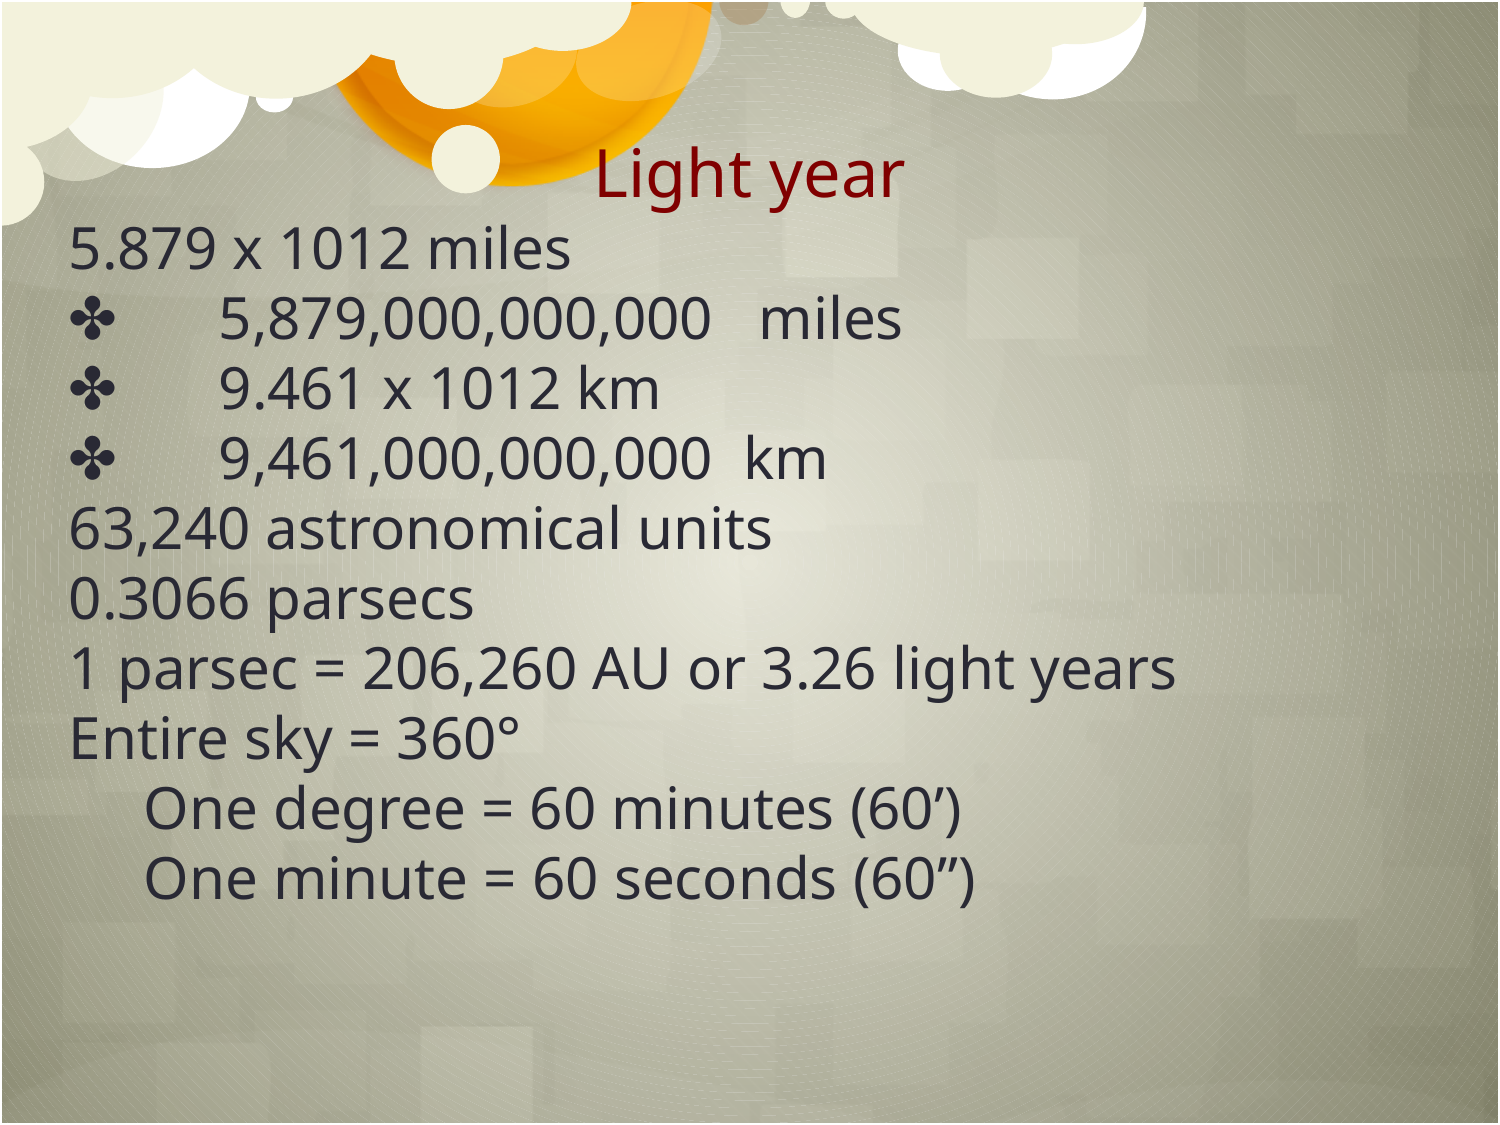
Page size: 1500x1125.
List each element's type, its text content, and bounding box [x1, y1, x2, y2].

picture [2, 2, 1498, 1123]
text_box Light year 5.879 x 1012 miles ✤ 5,879,000,000,000 miles ✤ 9.461 x 1012 km ✤ 9,461,000,000,000 km 63,240 astronomical units 0.3066 parsecs 1 parsec = 206,260 AU or 3.26 light years Entire sky = 360° One degree = 60 minutes (60’) One minute = 60 seconds (60”) [54, 123, 1447, 989]
